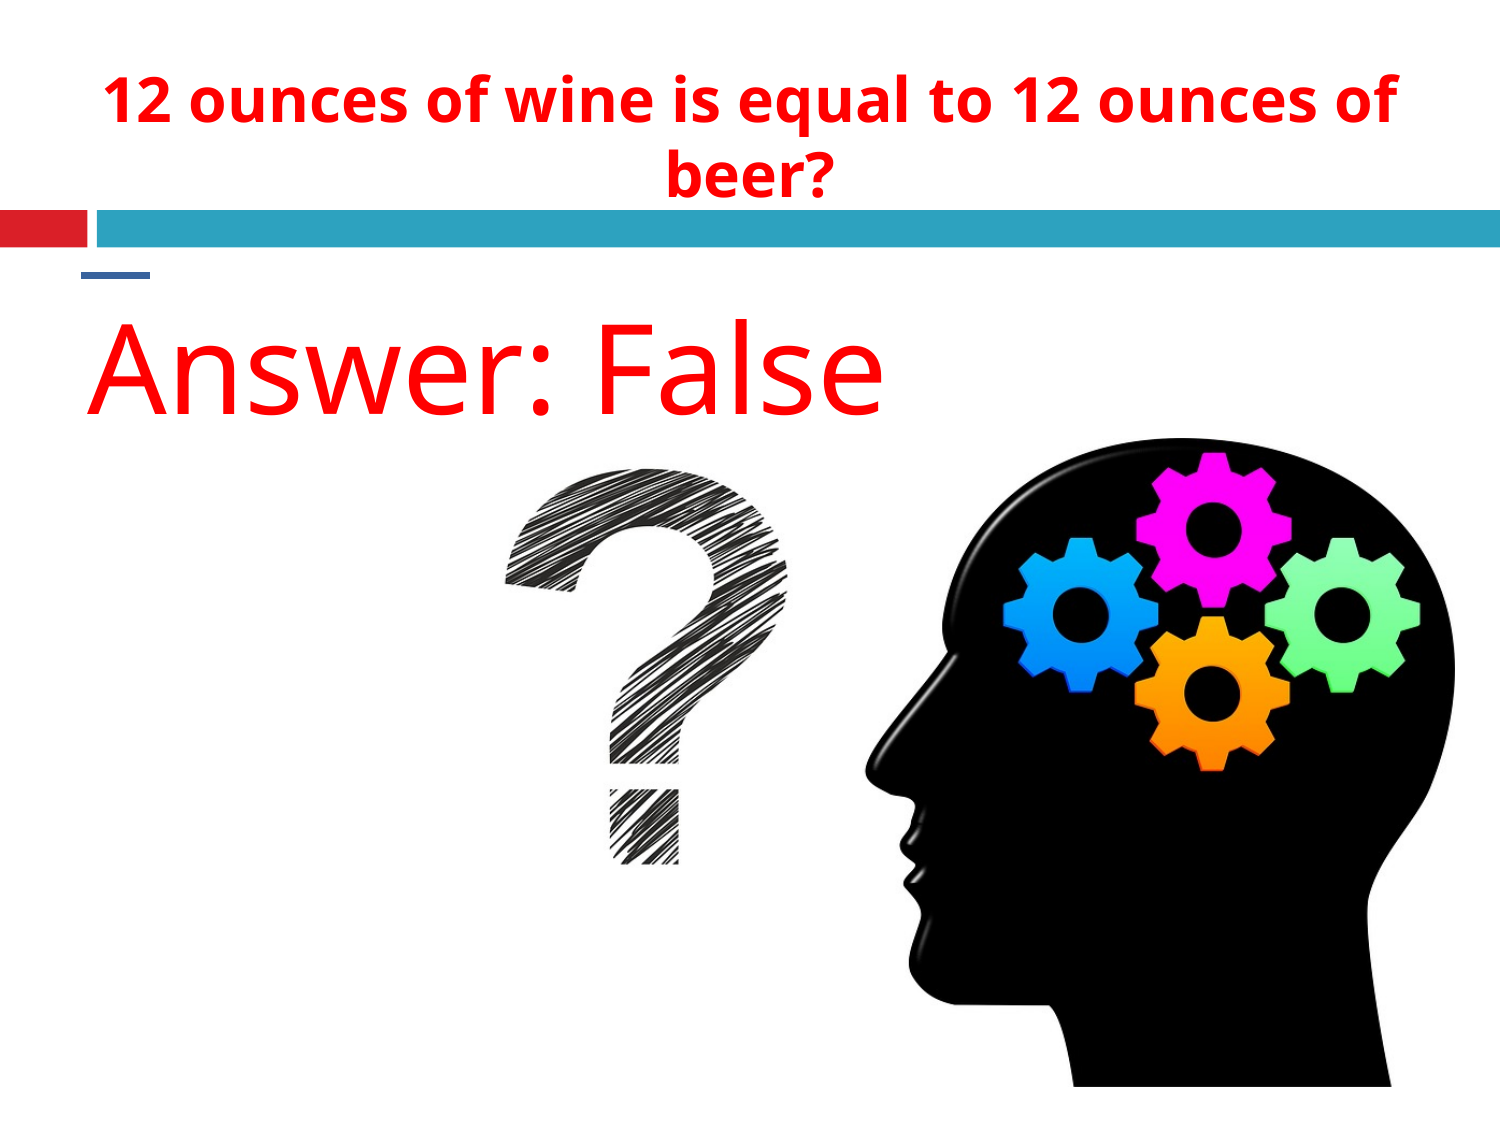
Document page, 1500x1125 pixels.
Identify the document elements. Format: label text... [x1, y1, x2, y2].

title 12 ounces of wine is equal to 12 ounces of beer? [63, 60, 1437, 211]
list Answer: False [54, 274, 1427, 948]
picture [423, 438, 1455, 1088]
